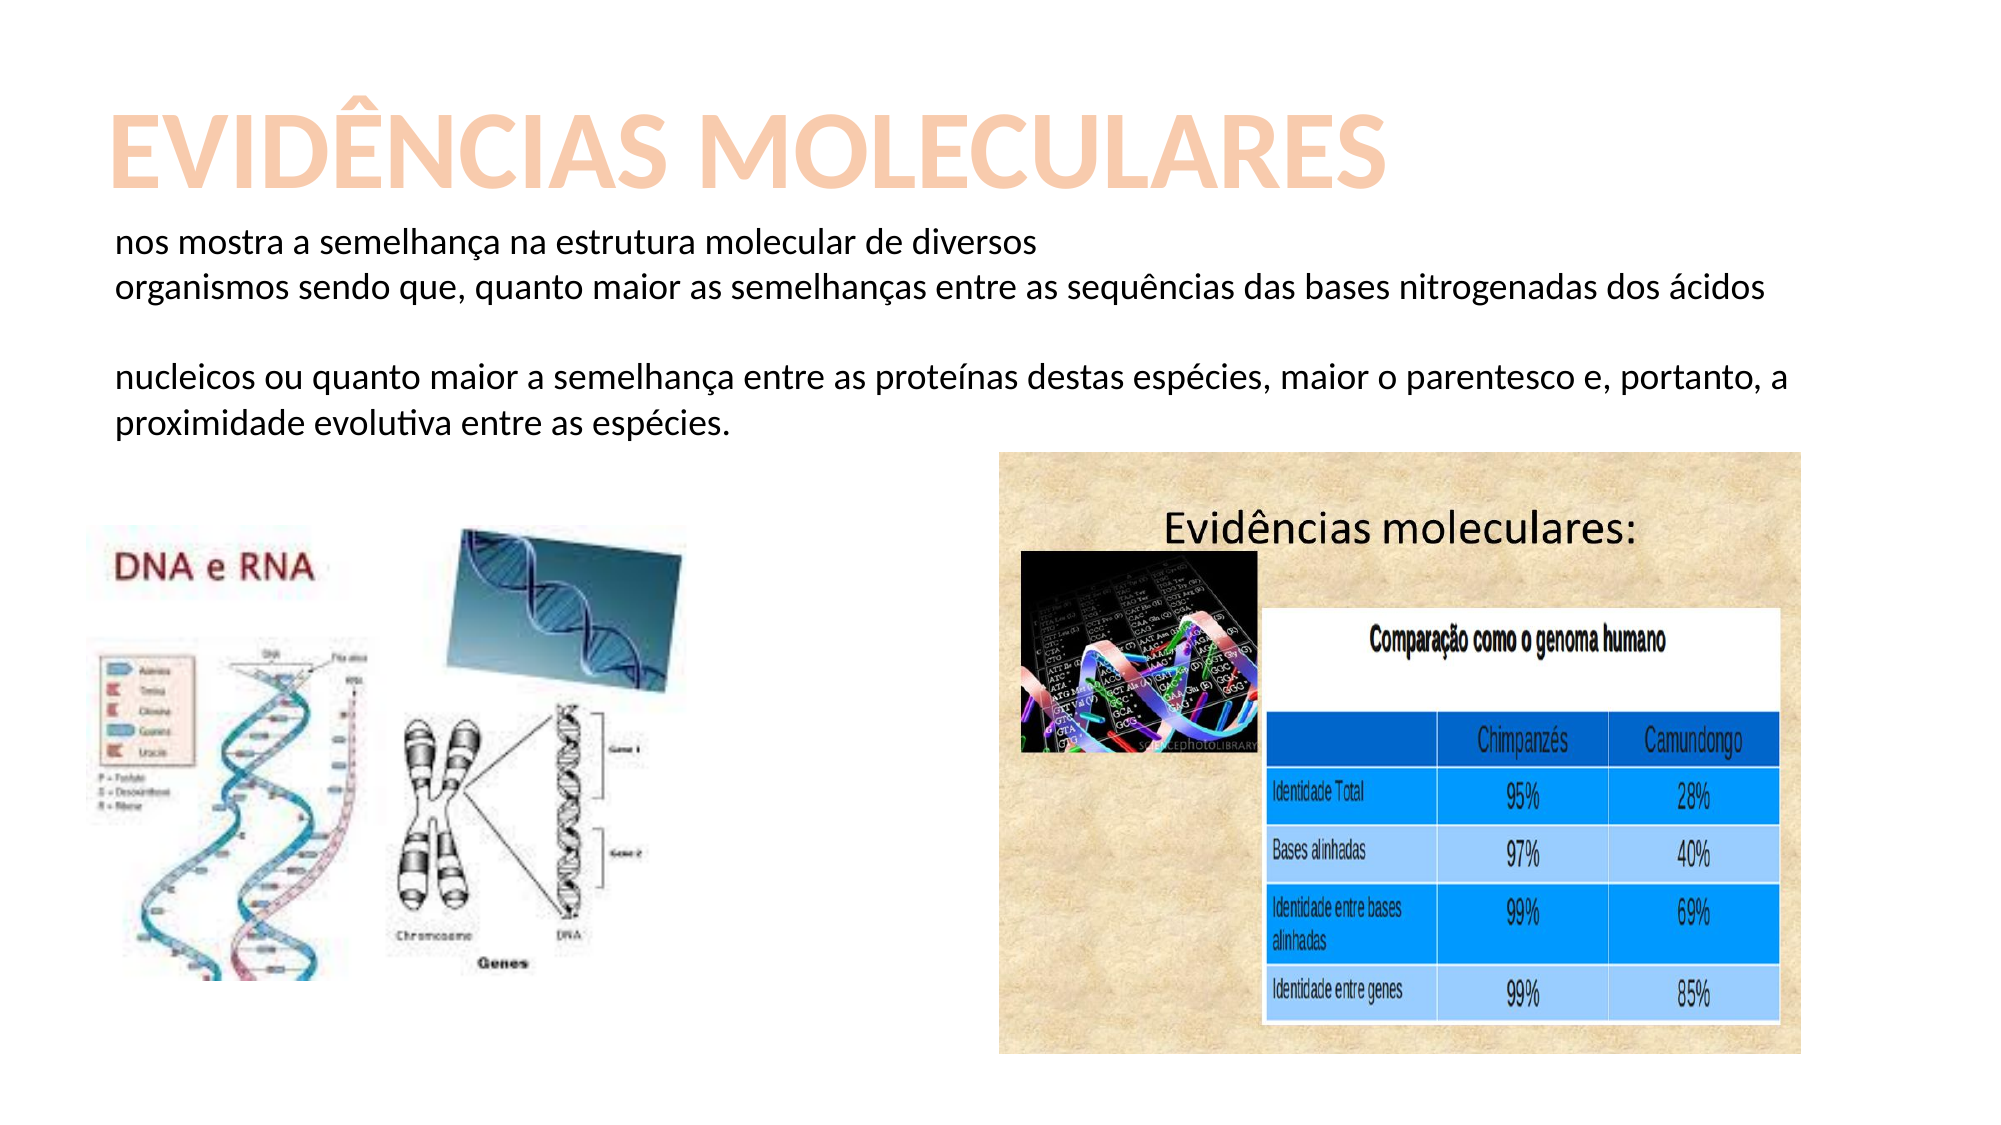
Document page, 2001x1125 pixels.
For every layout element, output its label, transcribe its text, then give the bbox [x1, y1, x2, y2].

picture [999, 452, 1801, 1054]
text_box EVIDÊNCIAS MOLECULARES [92, 68, 1406, 219]
text_box nos mostra a semelhança na estrutura molecular de diversos organismos sendo que, quanto maior as semelhanças entre as sequências das bases nitrogenadas dos ácidos nucleicos ou quanto maior a semelhança entre as proteínas destas espécies, maior o parentesco e, portanto, a proximidade evolutiva entre as espécies. [100, 210, 1900, 450]
picture [86, 525, 694, 981]
